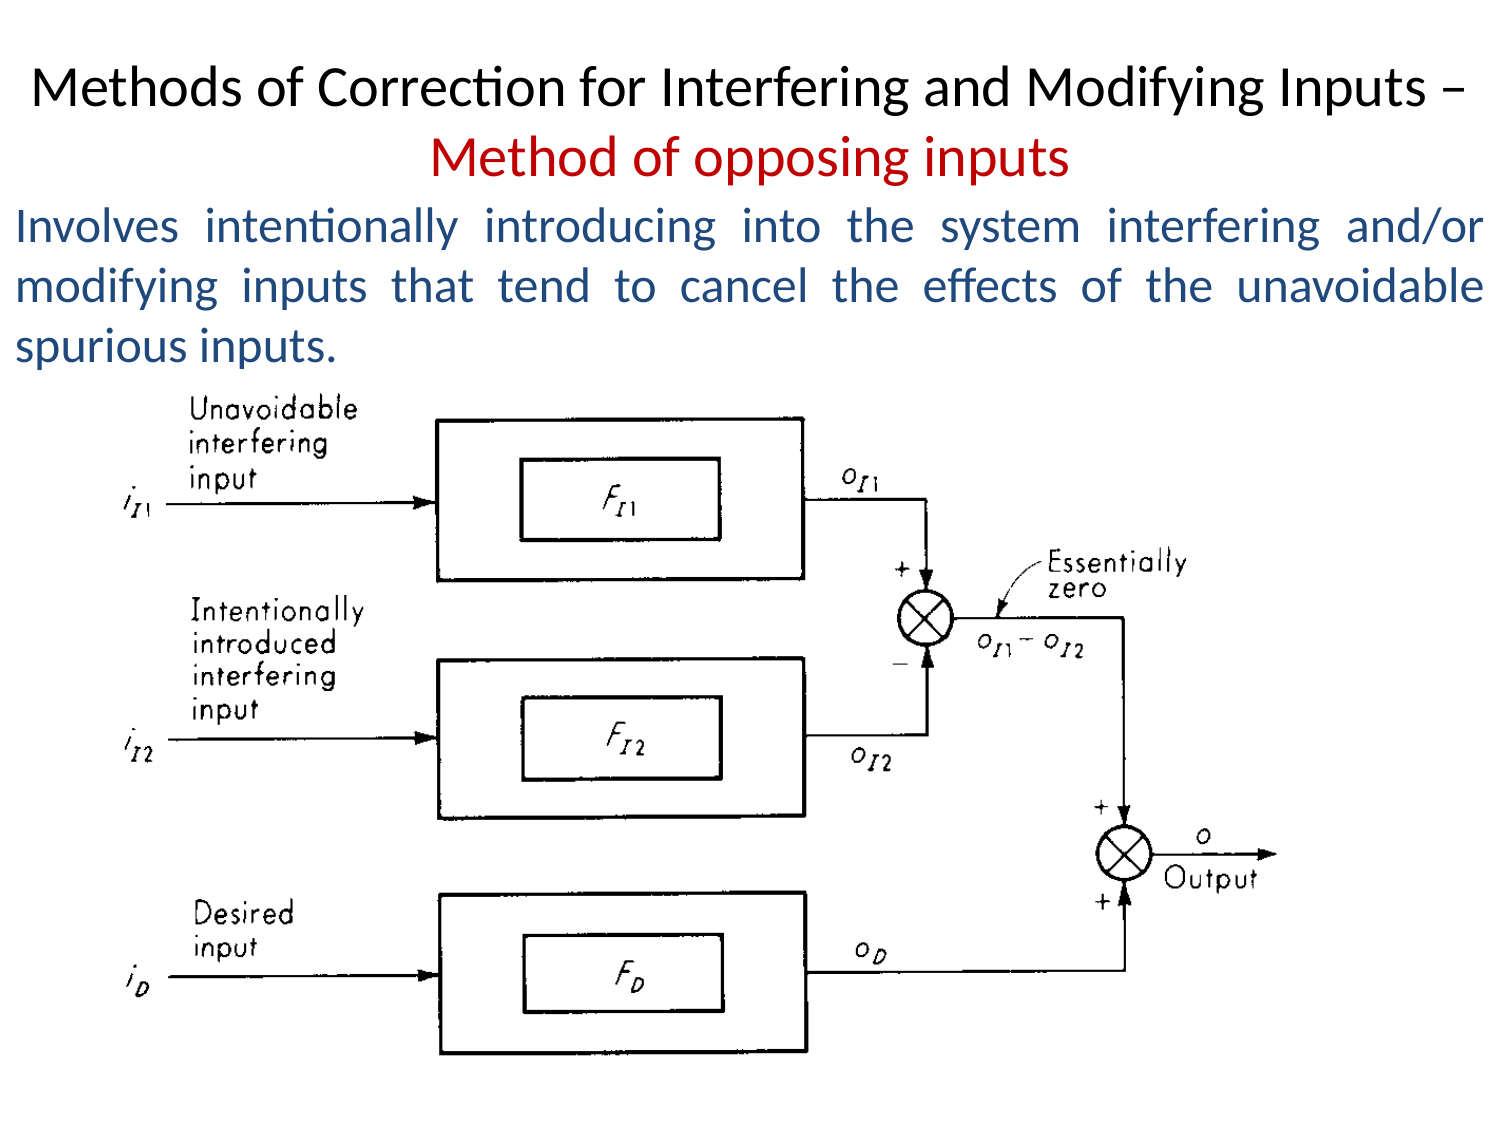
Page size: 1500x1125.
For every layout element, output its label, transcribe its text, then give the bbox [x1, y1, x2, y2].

title Methods of Correction for Interfering and Modifying Inputs – Method of opposing inputs [0, 66, 1500, 170]
picture [89, 369, 1300, 1087]
text_box Involves intentionally introducing into the system interfering and/or modifying inputs that tend to cancel the effects of the unavoidable spurious inputs. [0, 185, 1500, 380]
